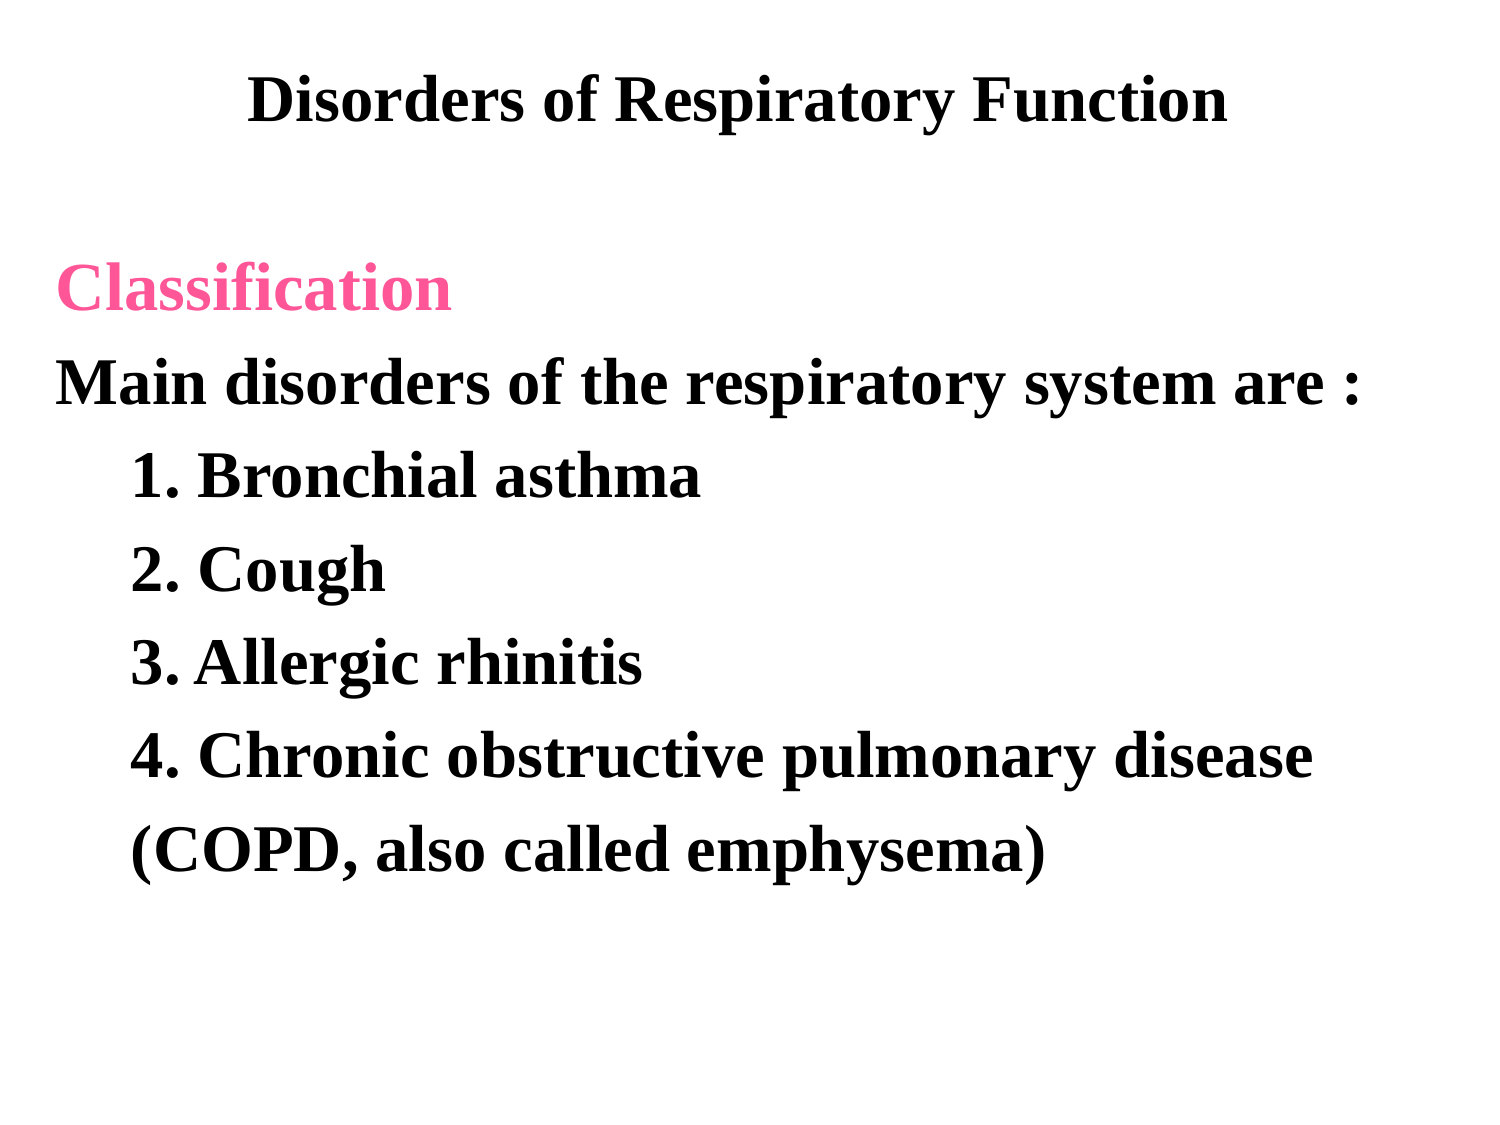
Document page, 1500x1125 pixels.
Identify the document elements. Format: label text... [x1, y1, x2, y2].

list Disorders of Respiratory Function Classification Main disorders of the respiratory system are : 1. Bronchial asthma 2. Cough 3. Allergic rhinitis 4. Chronic obstructive pulmonary disease (COPD, also called emphysema) [40, 46, 1454, 1078]
